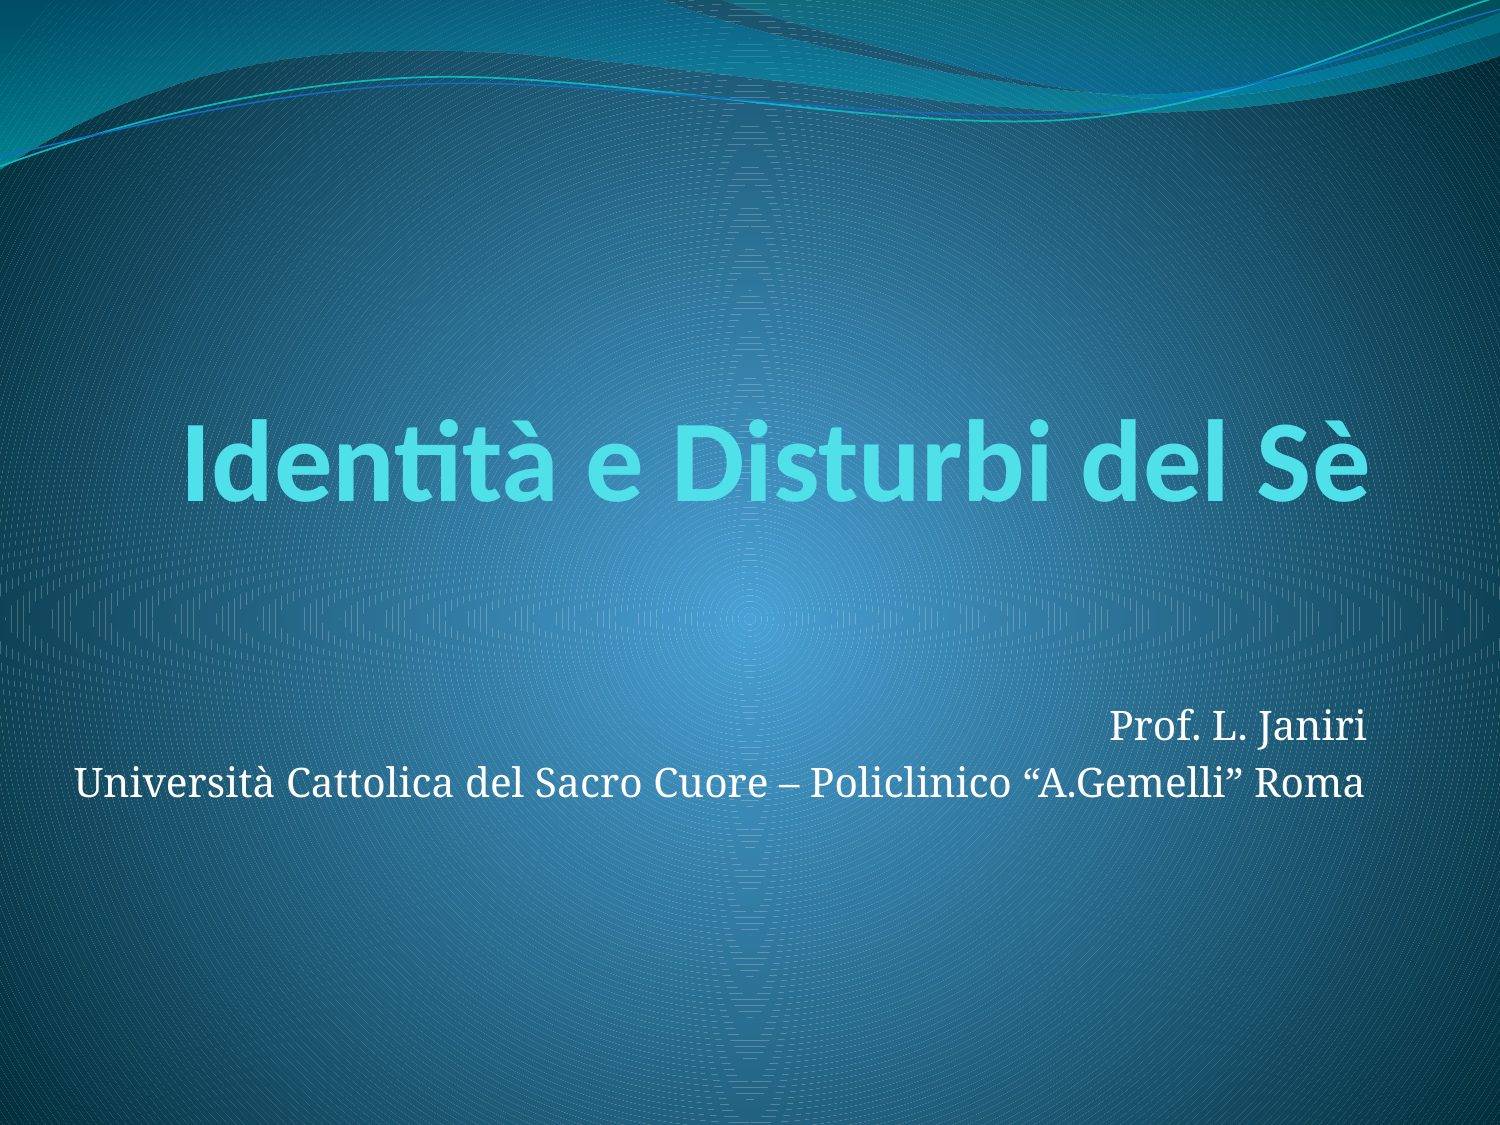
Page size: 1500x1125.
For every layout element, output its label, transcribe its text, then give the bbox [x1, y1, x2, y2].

subtitle Prof. L. Janiri Università Cattolica del Sacro Cuore – Policlinico “A.Gemelli” Roma [64, 692, 1376, 818]
title Identità e Disturbi del Sè [87, 224, 1376, 525]
